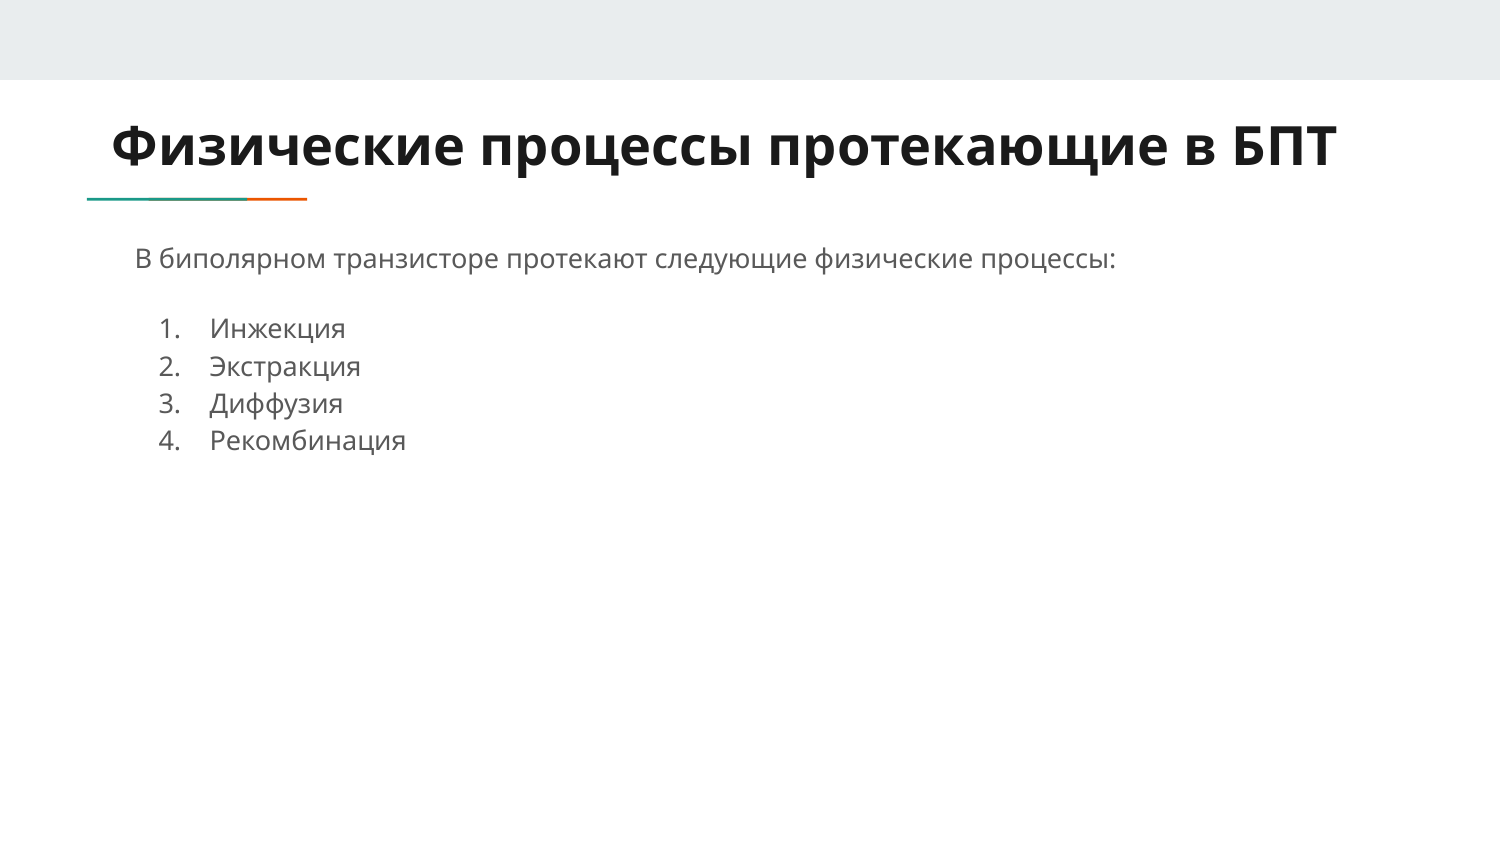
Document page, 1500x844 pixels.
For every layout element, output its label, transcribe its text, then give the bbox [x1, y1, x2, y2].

list В биполярном транзисторе протекают следующие физические процессы: Инжекция Экстракция Диффузия Рекомбинация [119, 221, 1381, 712]
title Физические процессы протекающие в БПТ [96, 96, 1358, 184]
